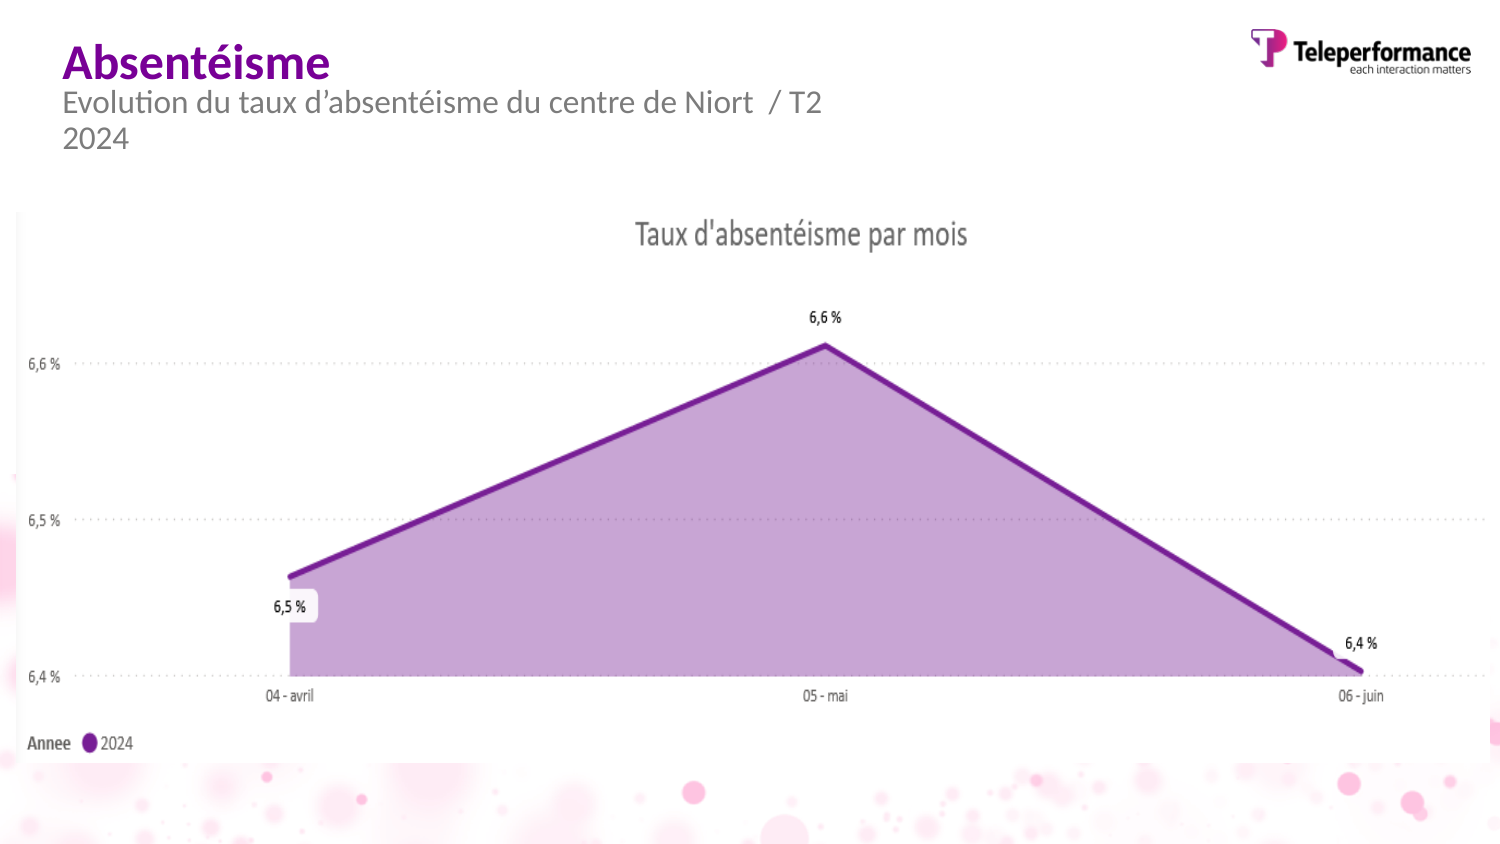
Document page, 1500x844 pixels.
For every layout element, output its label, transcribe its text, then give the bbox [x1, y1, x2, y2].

list Evolution du taux d’absentéisme du centre de Niort / T2 2024 [47, 95, 875, 147]
picture [0, 212, 1500, 844]
title Absentéisme [47, 32, 875, 95]
picture [1251, 29, 1471, 74]
